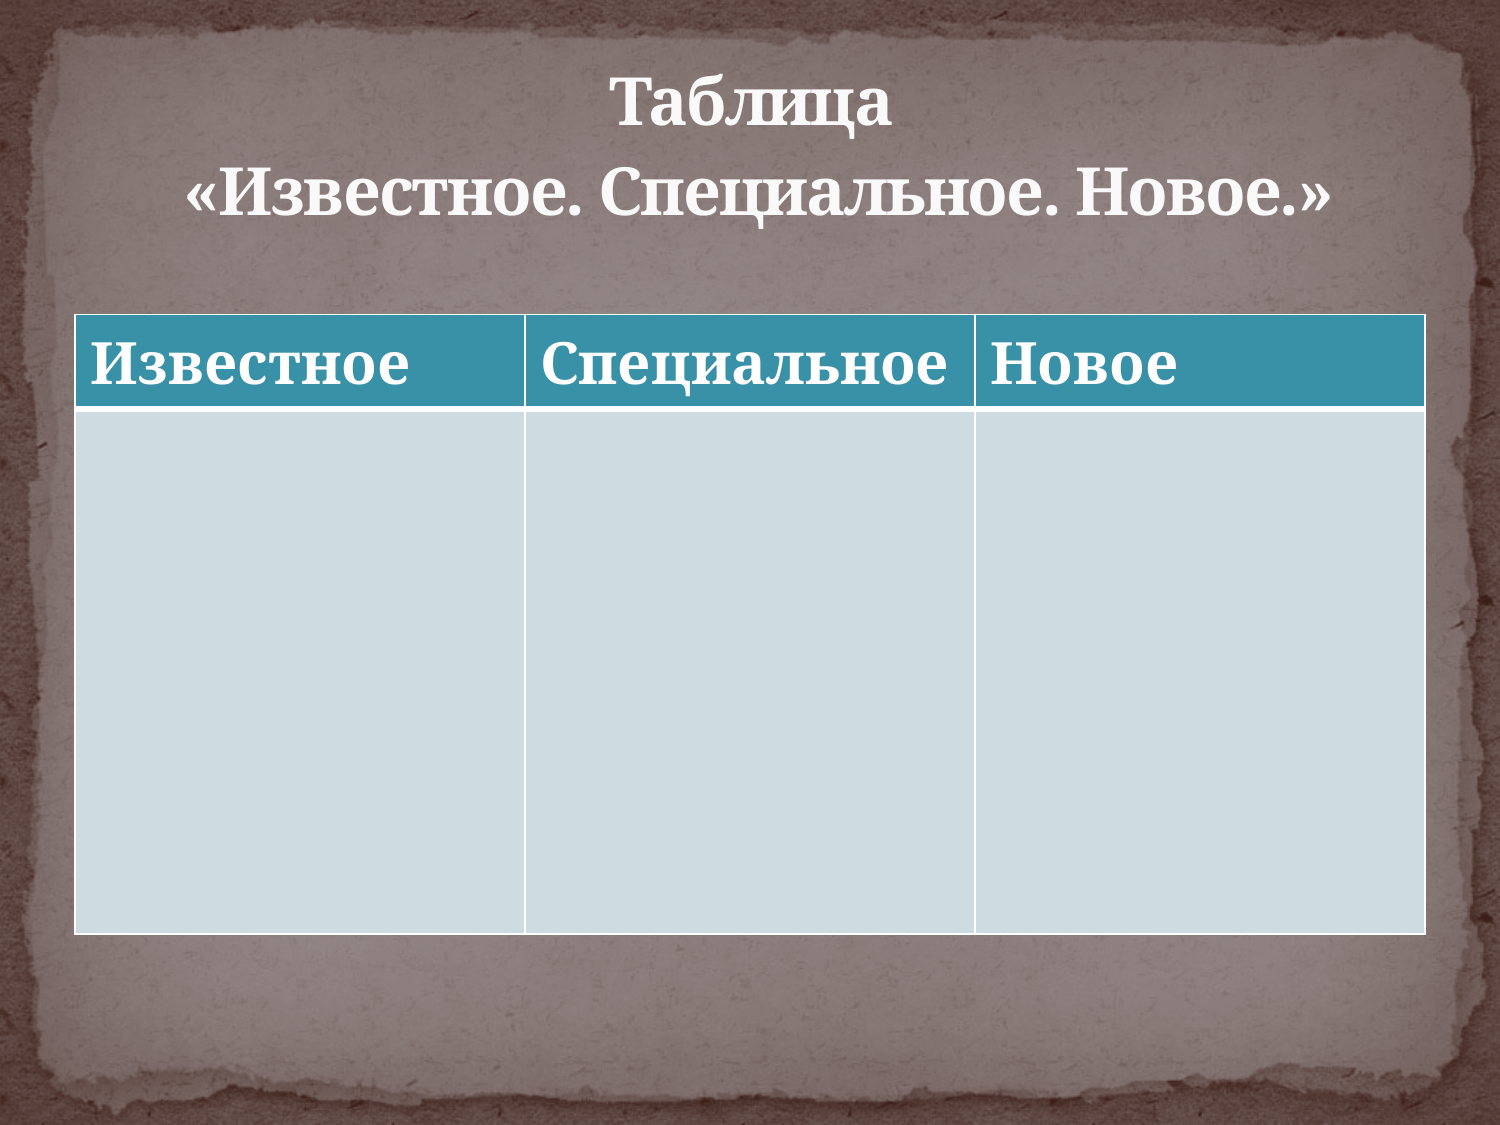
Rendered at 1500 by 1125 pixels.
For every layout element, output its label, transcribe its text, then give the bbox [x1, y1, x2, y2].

table_header Специальное [526, 315, 974, 406]
table_header Новое [976, 315, 1424, 406]
table_cell [976, 412, 1424, 933]
title Таблица «Известное. Специальное. Новое.» [76, 42, 1427, 243]
table_header Известное [76, 315, 524, 406]
table_cell [76, 412, 524, 933]
table_cell [526, 412, 974, 933]
